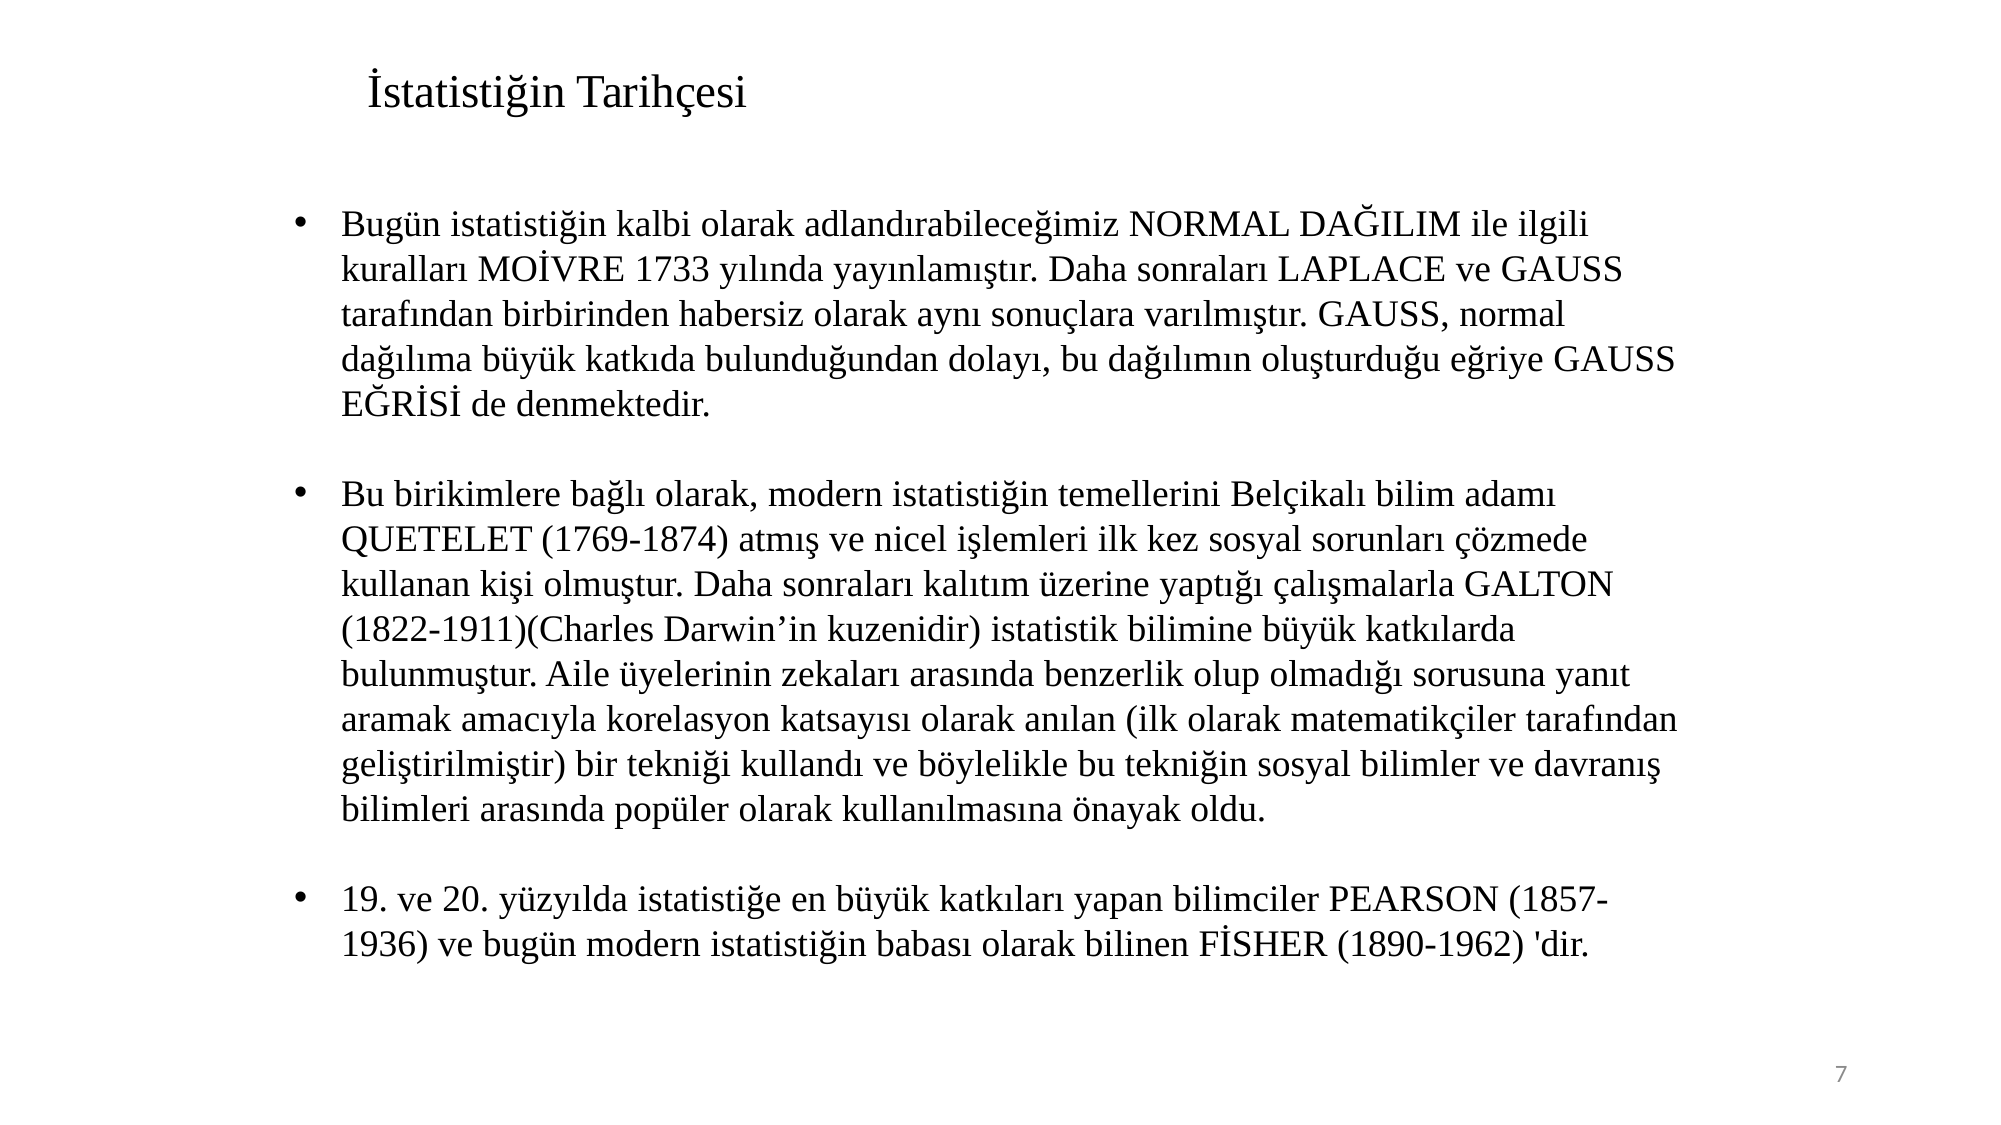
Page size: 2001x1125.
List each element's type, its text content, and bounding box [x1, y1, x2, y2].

text_box İstatistiğin Tarihçesi [353, 59, 1647, 126]
slide_number 7 [1412, 1042, 1863, 1103]
text_box Bugün istatistiğin kalbi olarak adlandırabileceğimiz NORMAL DAĞILIM ile ilgili kuralları MOİVRE 1733 yılında yayınlamıştır. Daha sonraları LAPLACE ve GAUSS tarafından birbirinden habersiz olarak aynı sonuçlara varılmıştır. GAUSS, normal dağılıma büyük katkıda bulunduğundan dolayı, bu dağılımın oluşturduğu eğriye GAUSS EĞRİSİ de denmektedir. Bu birikimlere bağlı olarak, modern istatistiğin temellerini Belçikalı bilim adamı QUETELET (1769-1874) atmış ve nicel işlemleri ilk kez sosyal sorunları çözmede kullanan kişi olmuştur. Daha sonraları kalıtım üzerine yaptığı çalışmalarla GALTON (1822-1911)(Charles Darwin’in kuzenidir) istatistik bilimine büyük katkılarda bulunmuştur. Aile üyelerinin zekaları arasında benzerlik olup olmadığı sorusuna yanıt aramak amacıyla korelasyon katsayısı olarak anılan (ilk olarak matematikçiler tarafından geliştirilmiştir) bir tekniği kullandı ve böylelikle bu tekniğin sosyal bilimler ve davranış bilimleri arasında popüler olarak kullanılmasına önayak oldu. 19. ve 20. yüzyılda istatistiğe en büyük katkıları yapan bilimciler PEARSON (1857-1936) ve bugün modern istatistiğin babası olarak bilinen FİSHER (1890-1962) 'dir. [279, 191, 1697, 971]
